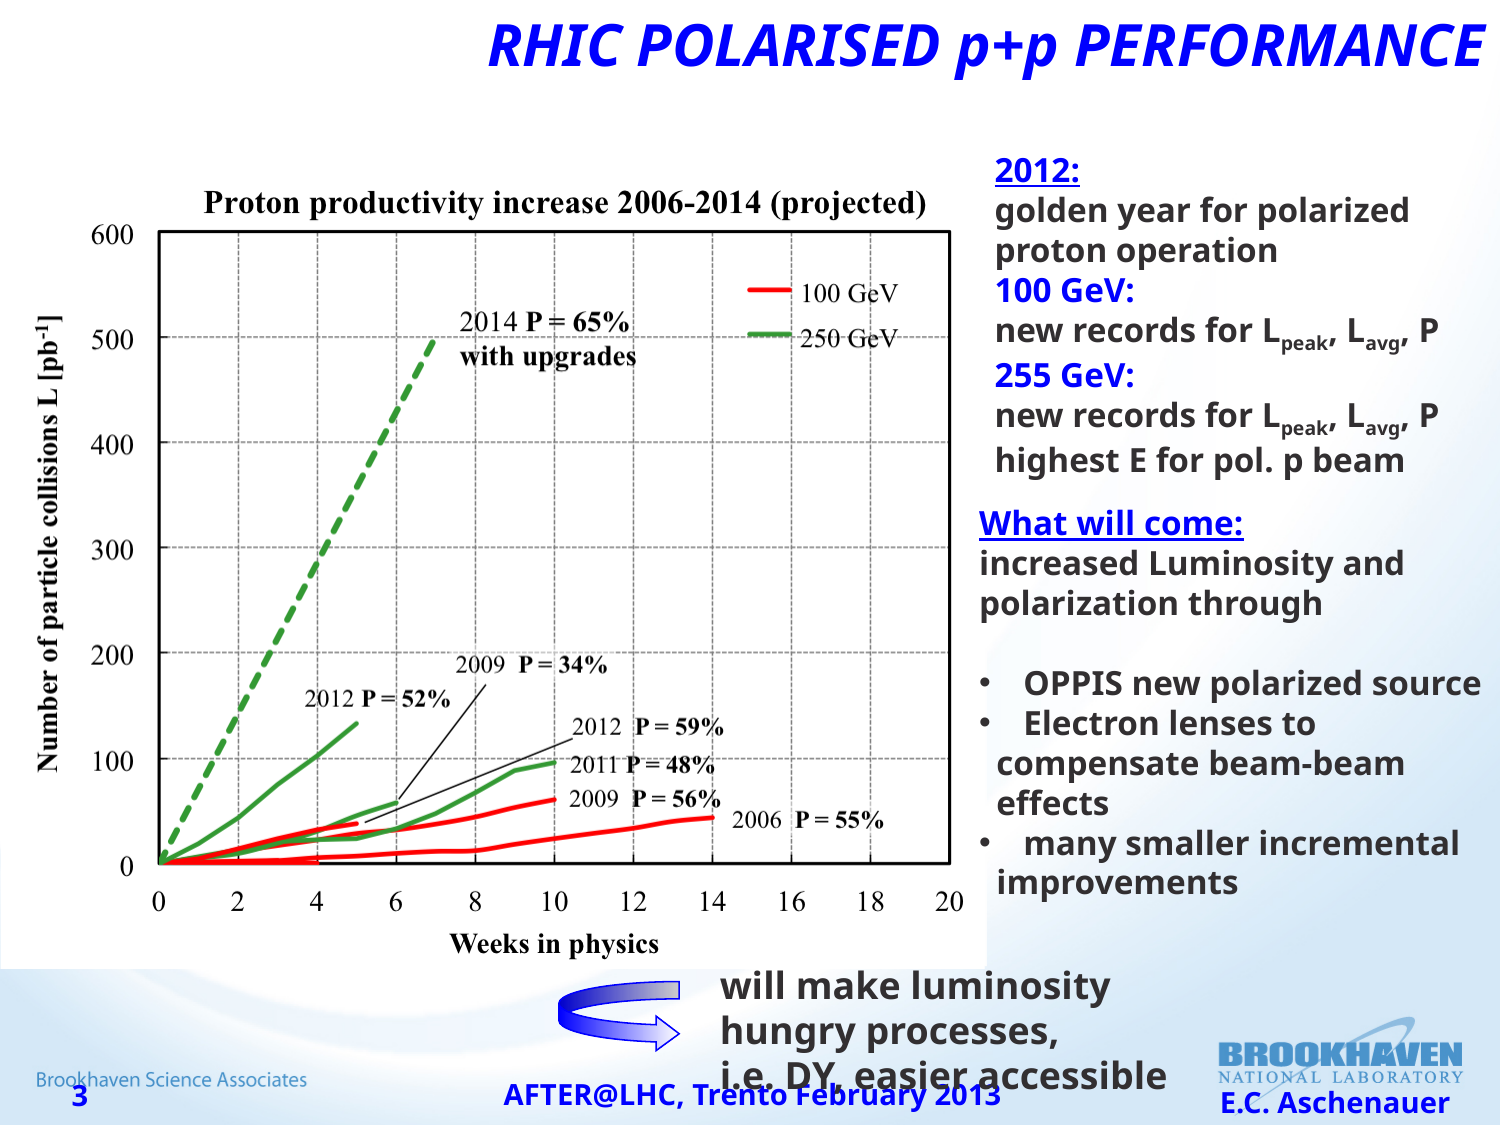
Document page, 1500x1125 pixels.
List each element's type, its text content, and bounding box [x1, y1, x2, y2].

slide_number E.C. Aschenauer [1204, 1063, 1481, 1125]
text_box will make luminosity hungry processes, i.e. DY, easier accessible [705, 954, 1184, 1105]
text_box What will come: increased Luminosity and polarization through OPPIS new polarized source Electron lenses to compensate beam-beam effects many smaller incremental improvements [991, 494, 1498, 909]
text_box [558, 981, 680, 1051]
slide_number 3 [3, 1064, 104, 1125]
title RHIC polarised p+p performance [124, 0, 1500, 101]
text_box 2012: golden year for polarized proton operation 100 GeV: new records for Lpeak, Lavg, P 255 GeV: new records for Lpeak, Lavg, P highest E for pol. p beam [979, 141, 1455, 487]
picture [0, 1, 1500, 1125]
footer AFTER@LHC, Trento February 2013 [451, 1063, 1055, 1125]
